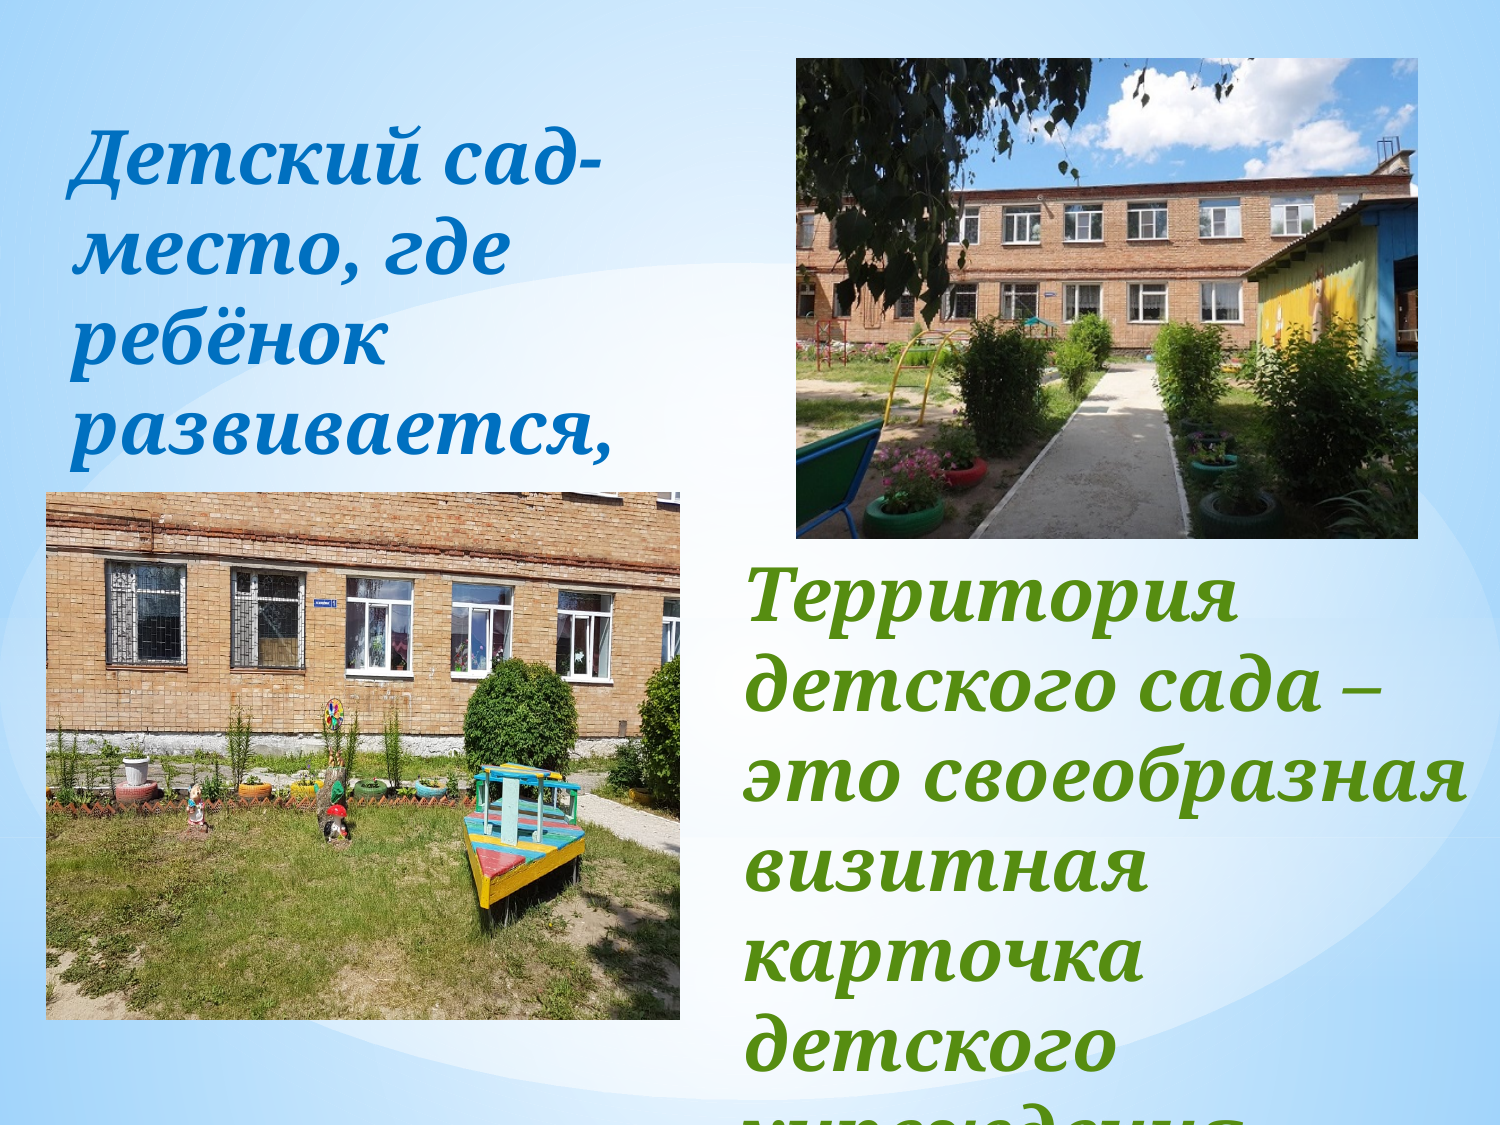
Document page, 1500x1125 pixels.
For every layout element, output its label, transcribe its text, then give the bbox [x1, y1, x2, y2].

picture [796, 58, 1419, 540]
text_box Территория детского сада – это своеобразная визитная карточка детского учреждения. [729, 538, 1496, 1125]
picture [46, 491, 680, 1020]
text_box Детский сад- место, где ребёнок развивается, учится, играет… [58, 101, 762, 657]
